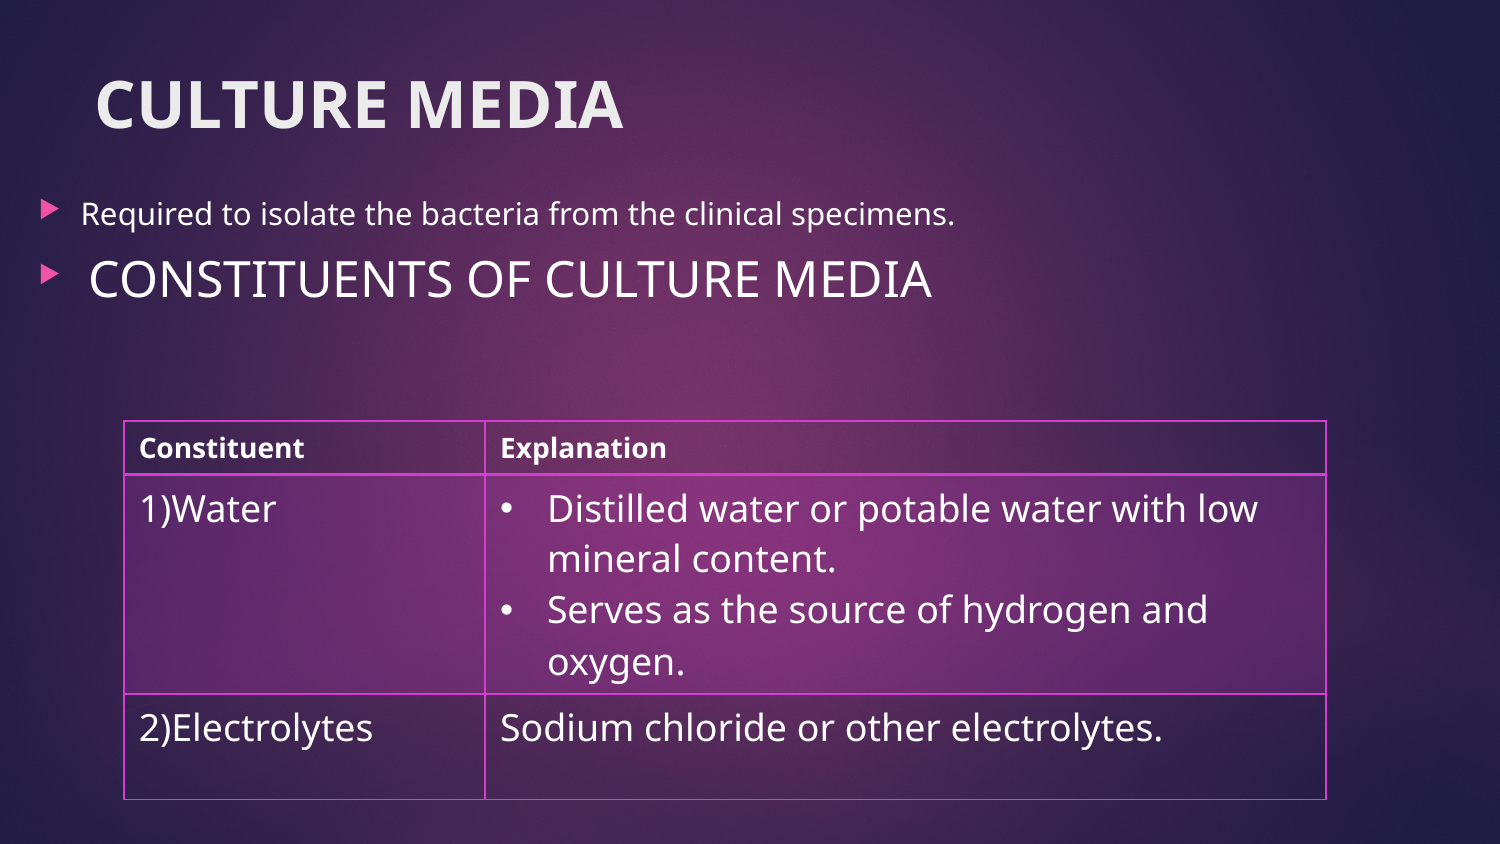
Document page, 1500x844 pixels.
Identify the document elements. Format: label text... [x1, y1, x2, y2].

title CULTURE MEDIA [79, 55, 1237, 186]
table_header Constituent [125, 422, 484, 473]
table_cell 1)Water [125, 476, 484, 693]
table_header Explanation [486, 422, 1325, 473]
table_cell Sodium chloride or other electrolytes. [486, 695, 1325, 799]
table_cell Distilled water or potable water with low mineral content. Serves as the source of hydrogen and oxygen. [486, 476, 1325, 693]
table_cell 2)Electrolytes [125, 695, 484, 799]
list Required to isolate the bacteria from the clinical specimens. CONSTITUENTS OF CULTURE MEDIA [23, 186, 1377, 763]
